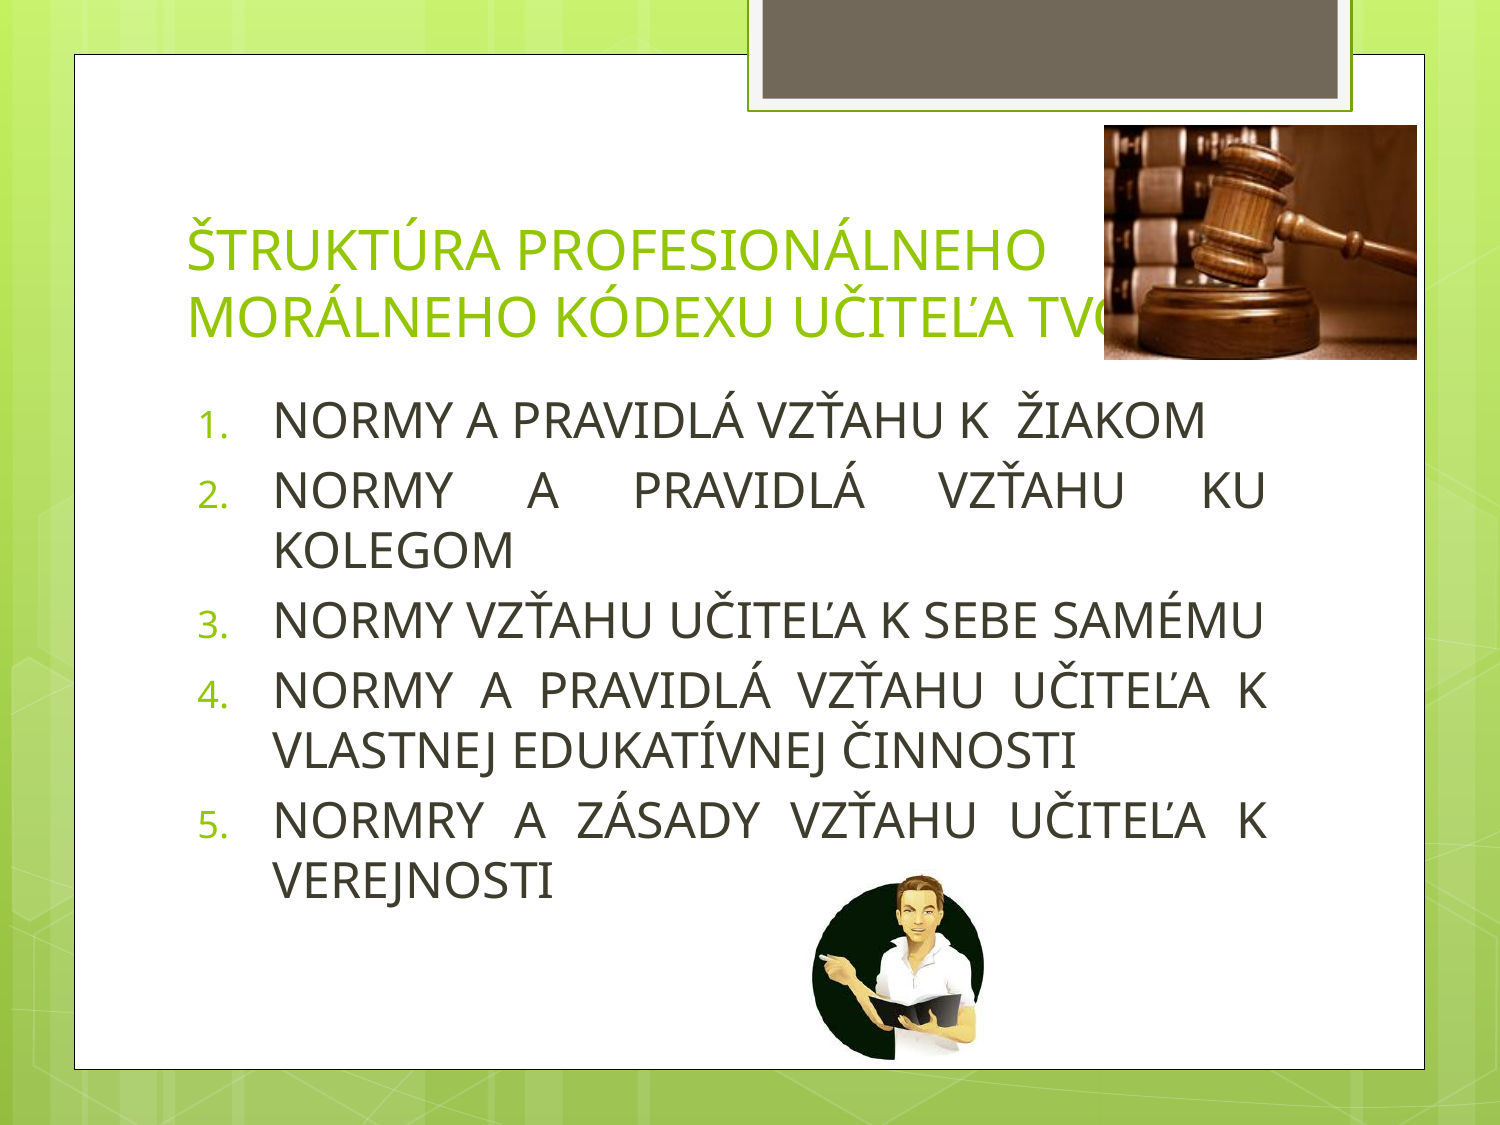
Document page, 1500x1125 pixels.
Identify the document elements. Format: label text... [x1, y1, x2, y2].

list NORMY A PRAVIDLÁ VZŤAHU K ŽIAKOM NORMY A PRAVIDLÁ VZŤAHU KU KOLEGOM NORMY VZŤAHU UČITEĽA K SEBE SAMÉMU NORMY A PRAVIDLÁ VZŤAHU UČITEĽA K VLASTNEJ EDUKATÍVNEJ ČINNOSTI NORMRY A ZÁSADY VZŤAHU UČITEĽA K VEREJNOSTI [171, 381, 1283, 957]
picture [801, 869, 999, 1066]
picture [1104, 125, 1418, 361]
title ŠTRUKTÚRA PROFESIONÁLNEHO MORÁLNEHO KÓDEXU UČITEĽA TVORIA: [171, 168, 1098, 357]
